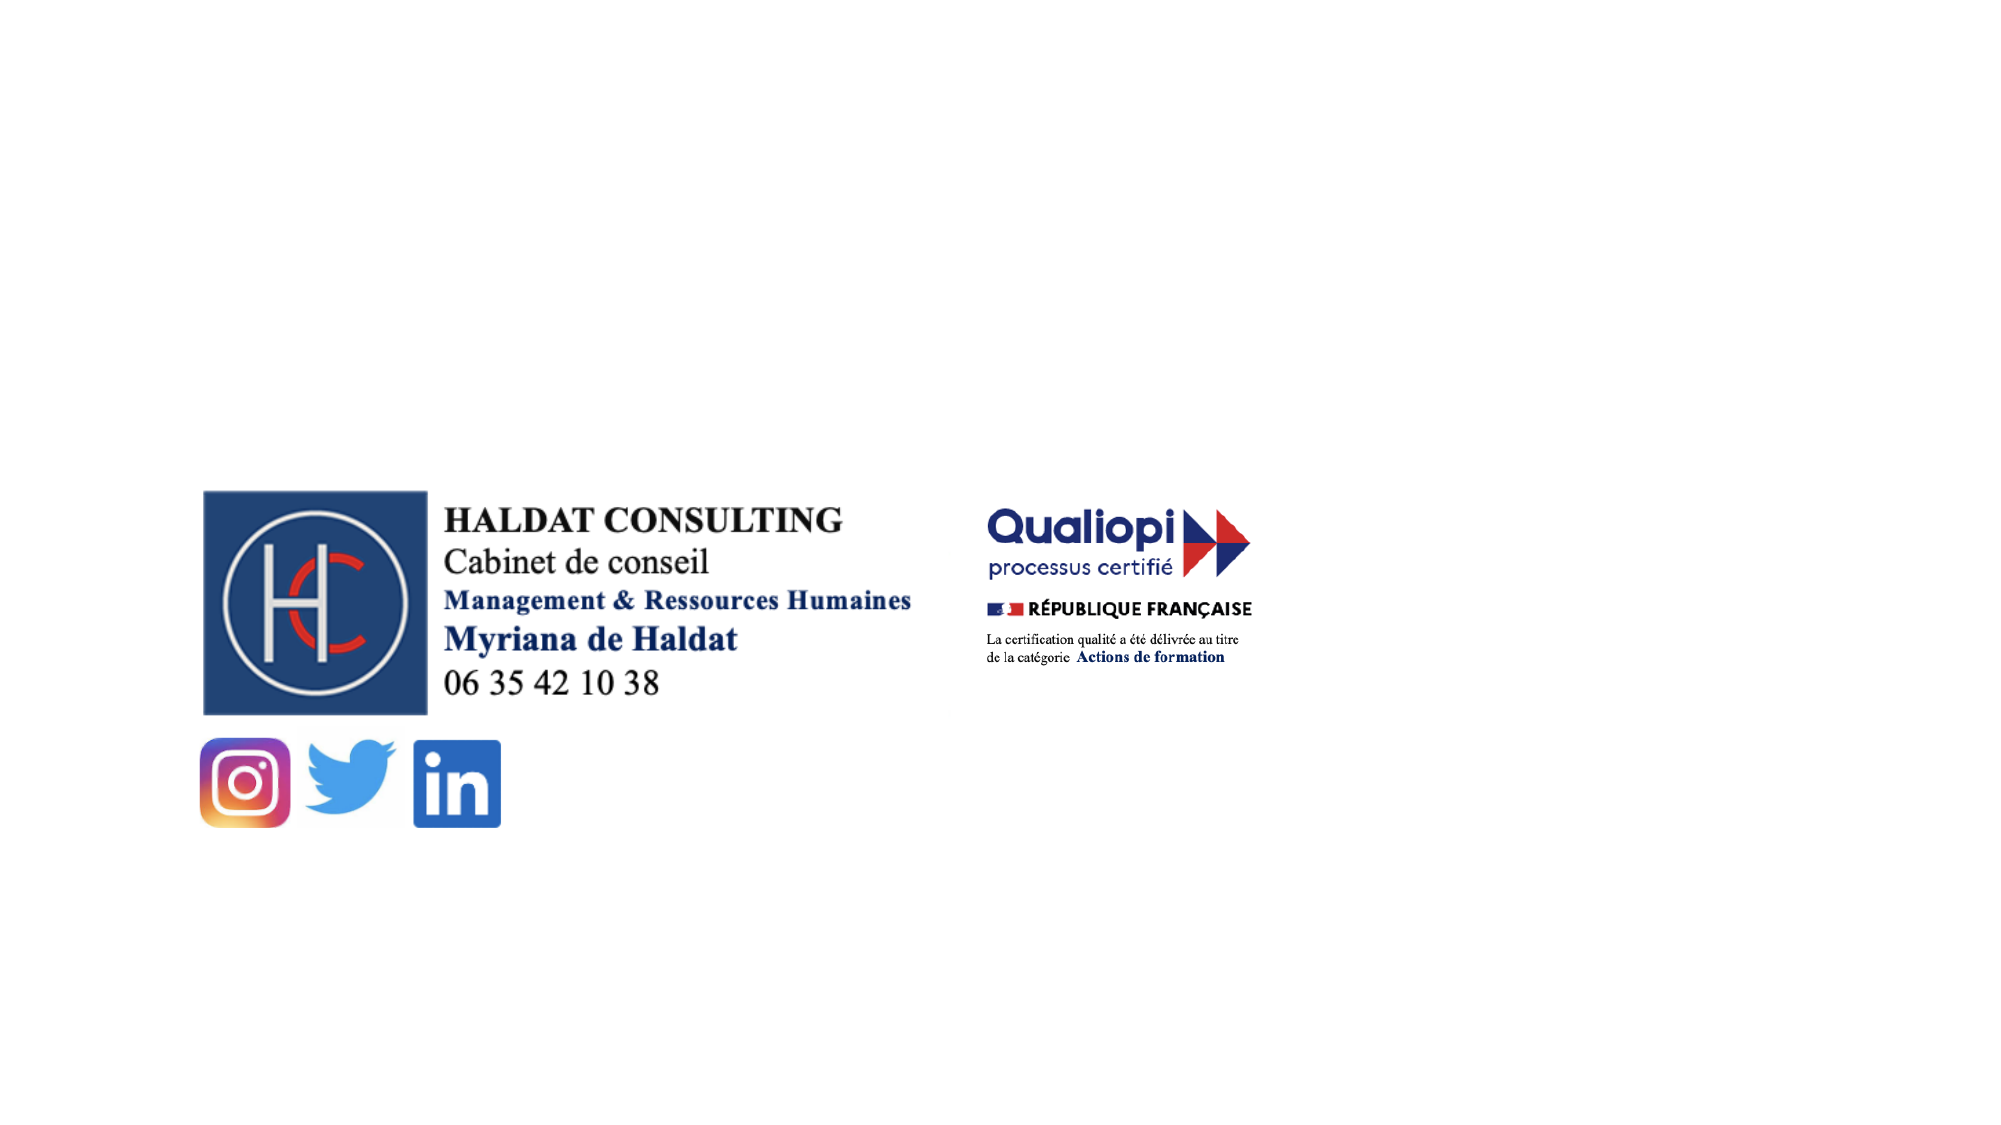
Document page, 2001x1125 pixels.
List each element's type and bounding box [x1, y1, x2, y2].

picture [180, 720, 525, 850]
list [180, 469, 952, 772]
picture [950, 471, 1281, 720]
